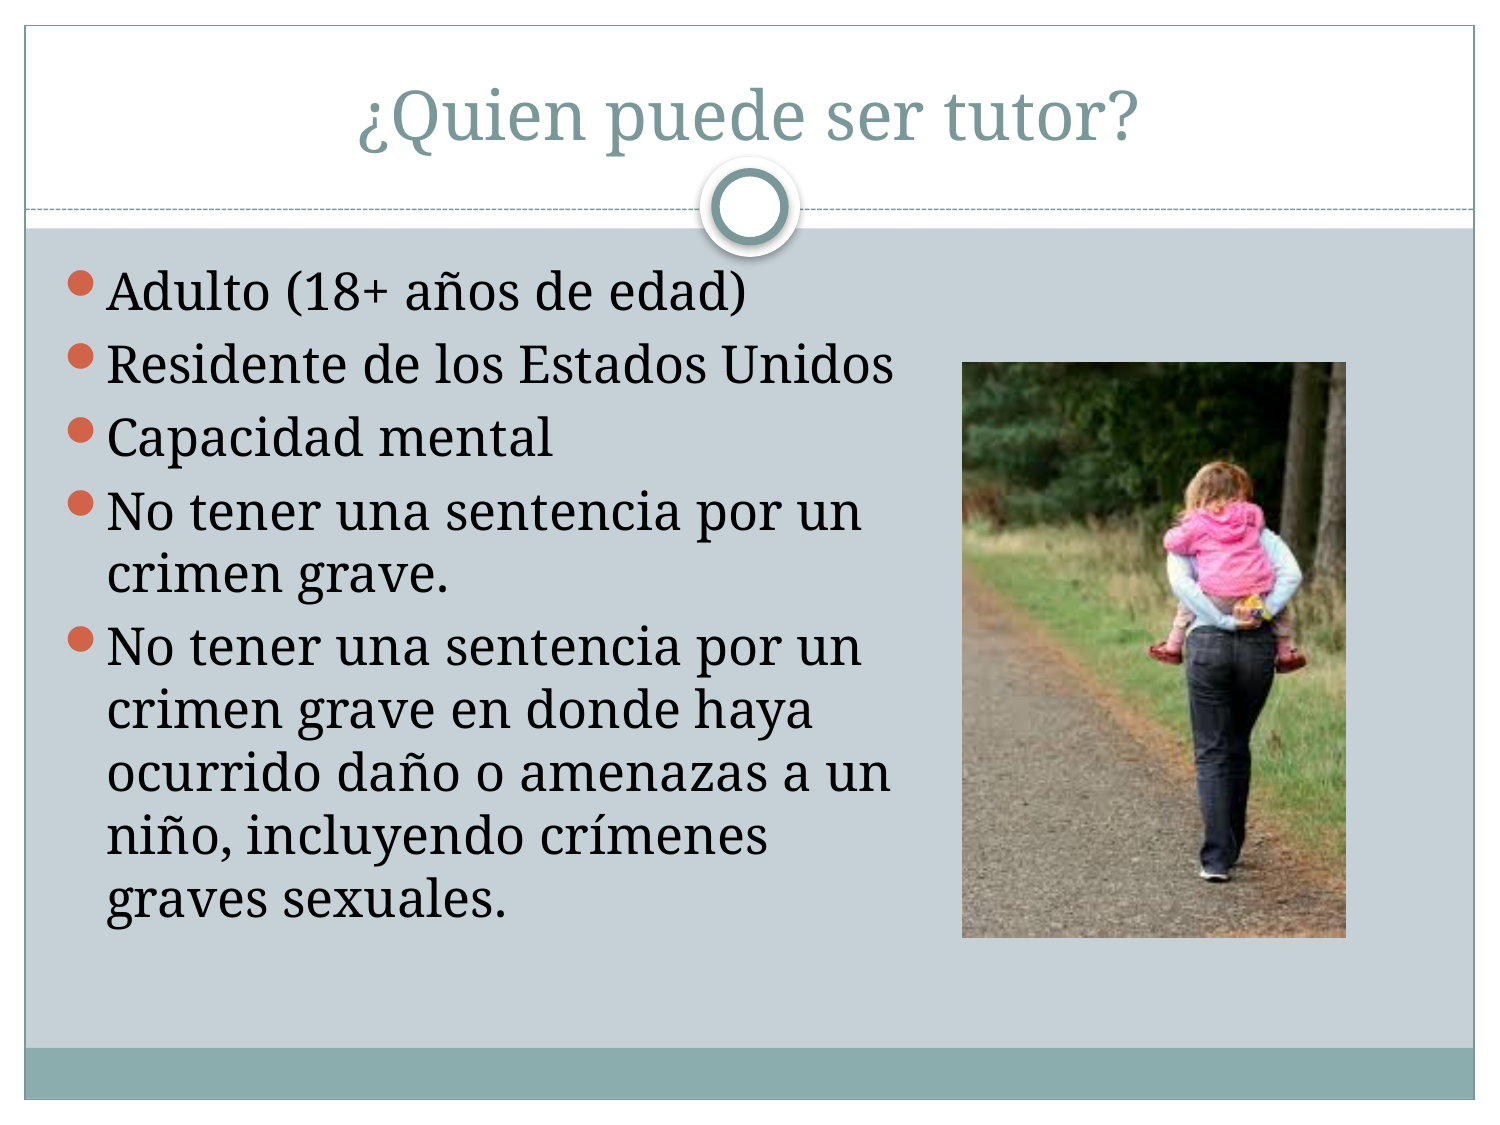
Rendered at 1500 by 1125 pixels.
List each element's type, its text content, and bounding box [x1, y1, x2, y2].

picture [962, 362, 1346, 938]
title ¿Quien puede ser tutor? [49, 37, 1450, 162]
list Adulto (18+ años de edad) Residente de los Estados Unidos Capacidad mental No tener una sentencia por un crimen grave. No tener una sentencia por un crimen grave en donde haya ocurrido daño o amenazas a un niño, incluyendo crímenes graves sexuales. [49, 250, 913, 1001]
